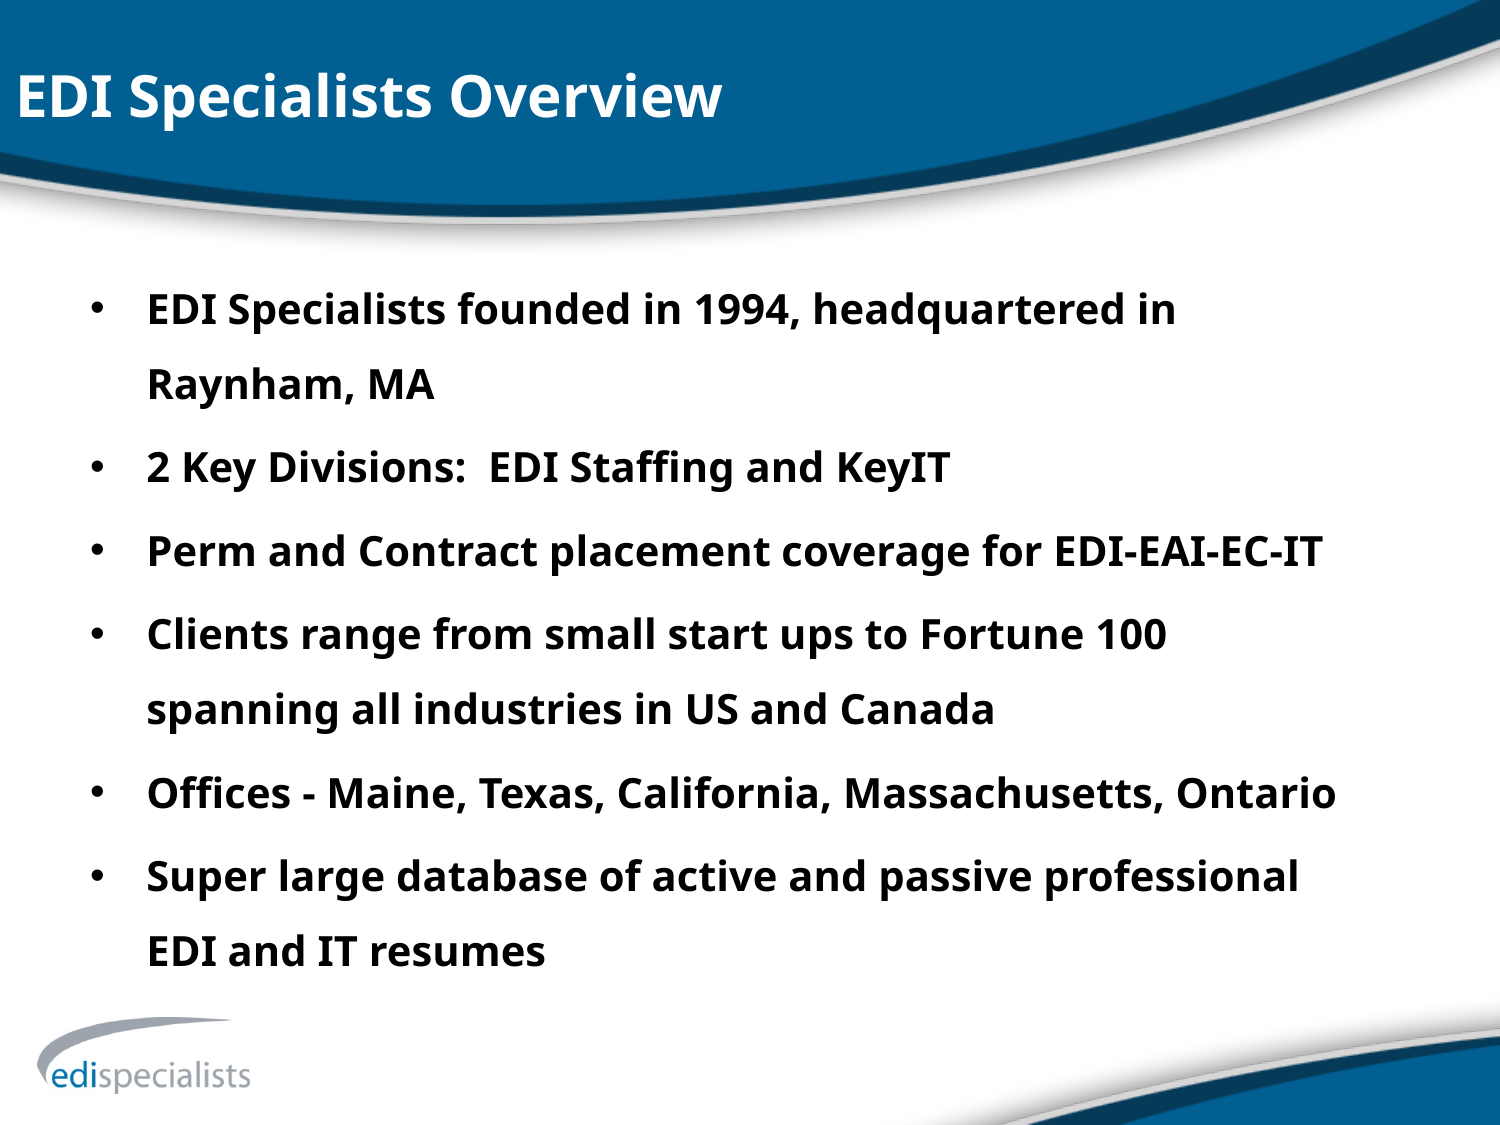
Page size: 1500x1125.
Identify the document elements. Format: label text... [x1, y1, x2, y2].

picture [37, 1017, 250, 1094]
picture [880, 996, 1500, 1125]
list EDI Specialists founded in 1994, headquartered in Raynham, MA 2 Key Divisions: EDI Staffing and KeyIT Perm and Contract placement coverage for EDI-EAI-EC-IT Clients range from small start ups to Fortune 100 spanning all industries in US and Canada Offices - Maine, Texas, California, Massachusetts, Ontario Super large database of active and passive professional EDI and IT resumes [75, 249, 1375, 1005]
title EDI Specialists Overview [0, 0, 1375, 188]
picture [0, 0, 1500, 255]
